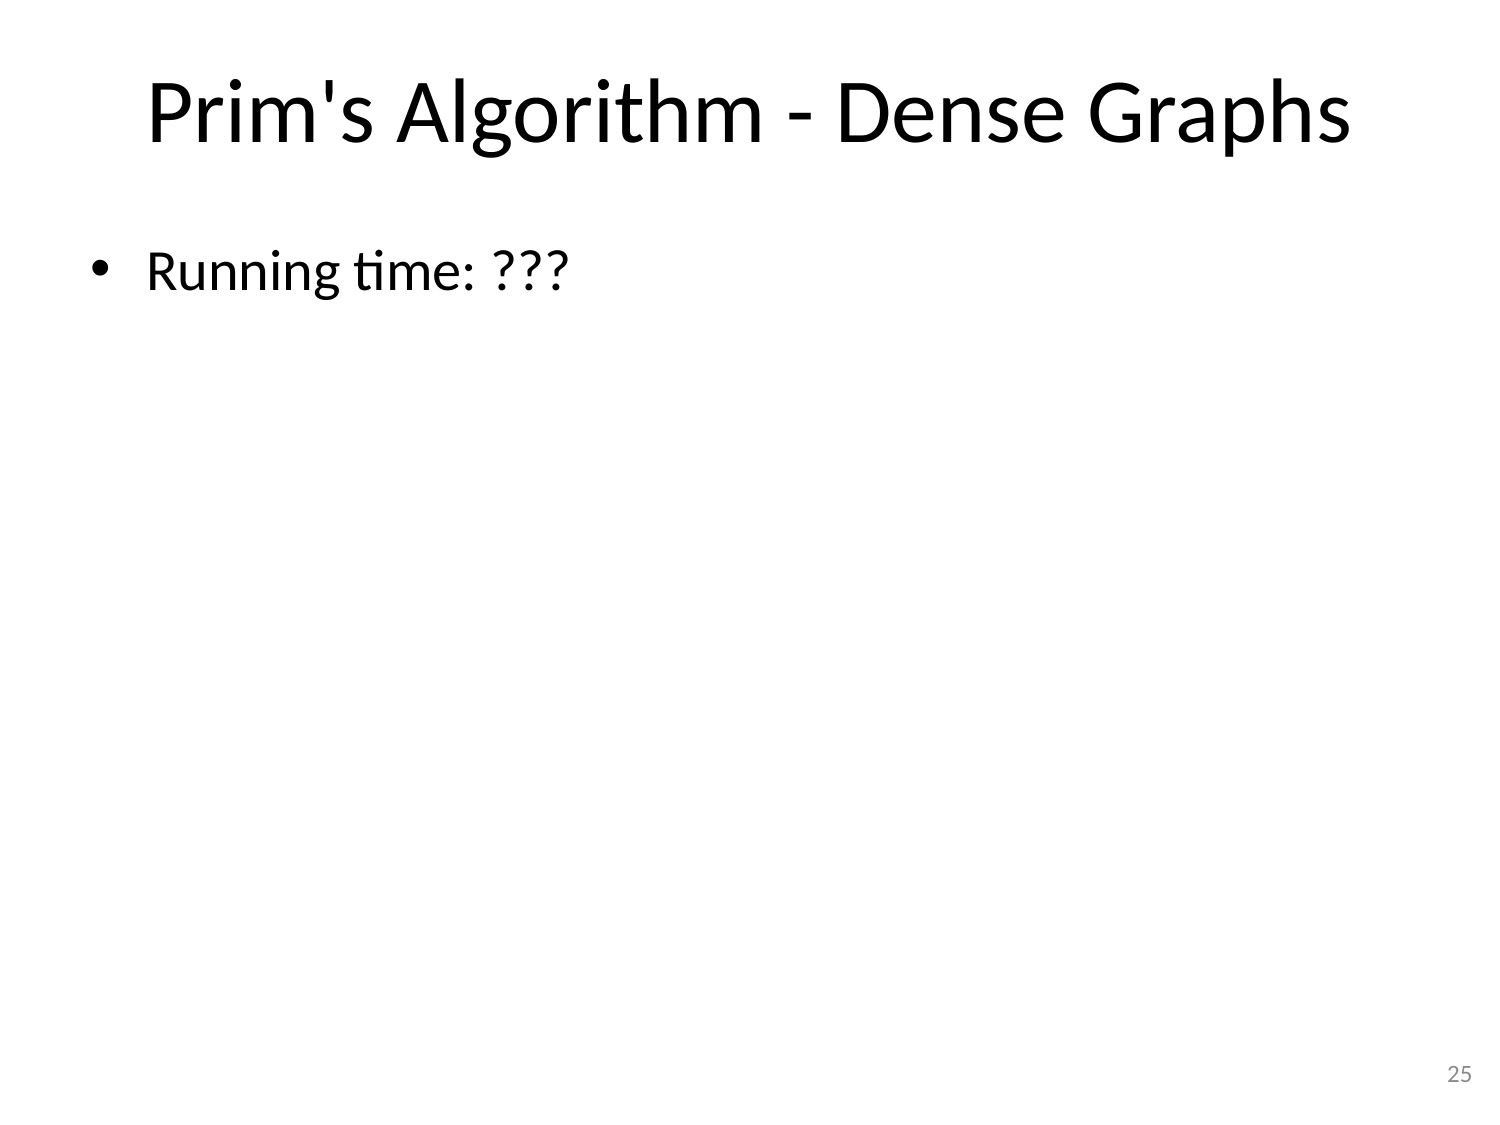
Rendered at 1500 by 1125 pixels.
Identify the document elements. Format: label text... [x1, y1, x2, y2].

title Prim's Algorithm - Dense Graphs [75, 12, 1425, 200]
slide_number 25 [1137, 1042, 1488, 1103]
list Running time: ??? [75, 224, 1425, 1050]
